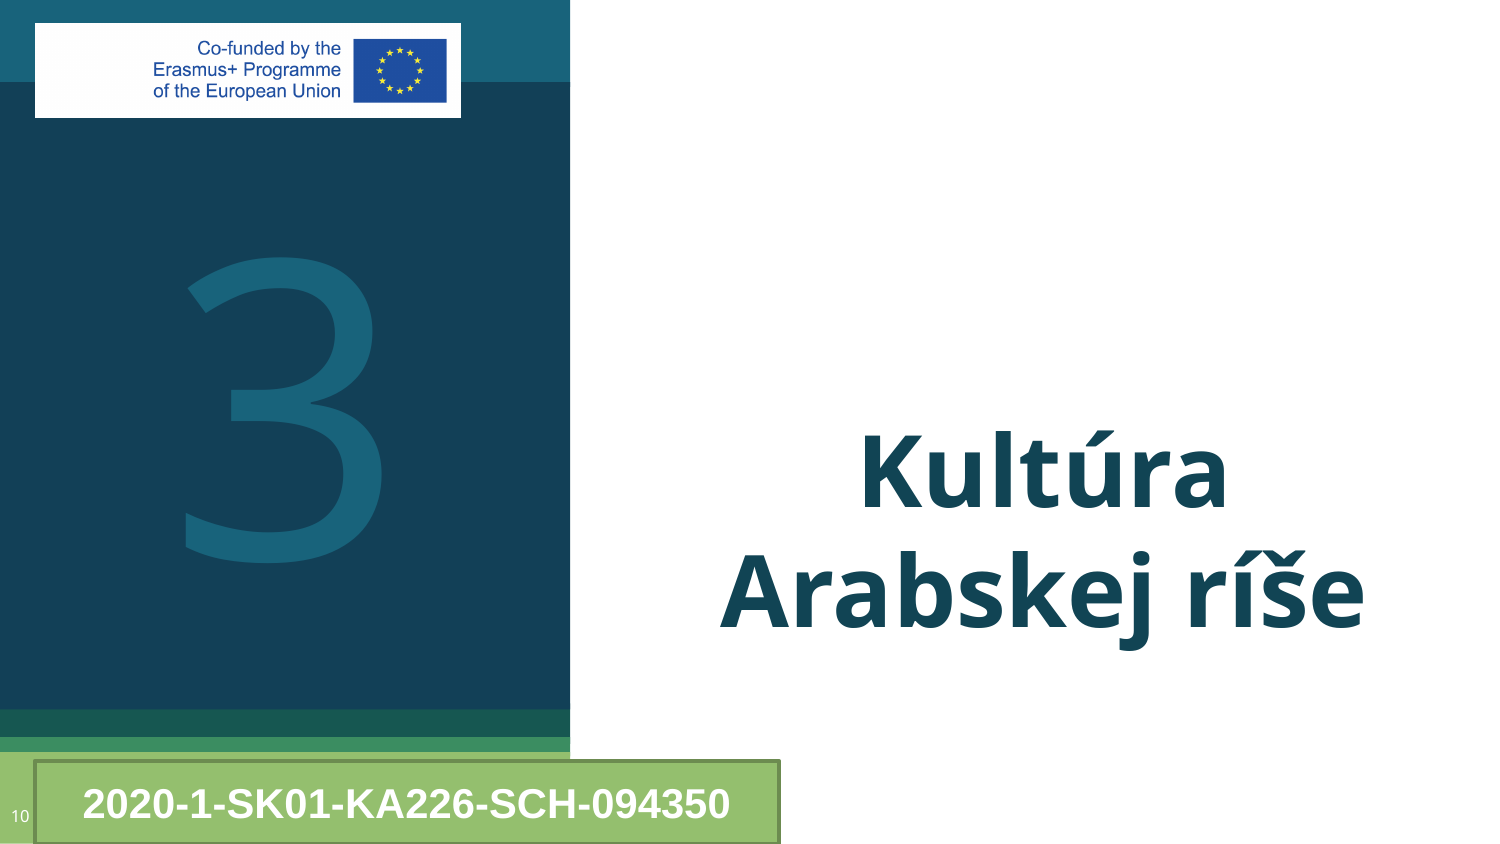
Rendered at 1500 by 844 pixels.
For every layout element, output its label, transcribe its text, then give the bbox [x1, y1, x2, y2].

slide_number ‹#› [0, 790, 34, 844]
picture [34, 23, 461, 118]
text_box 3 [0, 82, 575, 703]
text_box 2020-1-SK01-KA226-SCH-094350 [34, 760, 779, 844]
title Kultúra Arabskej ríše [674, 472, 1414, 663]
